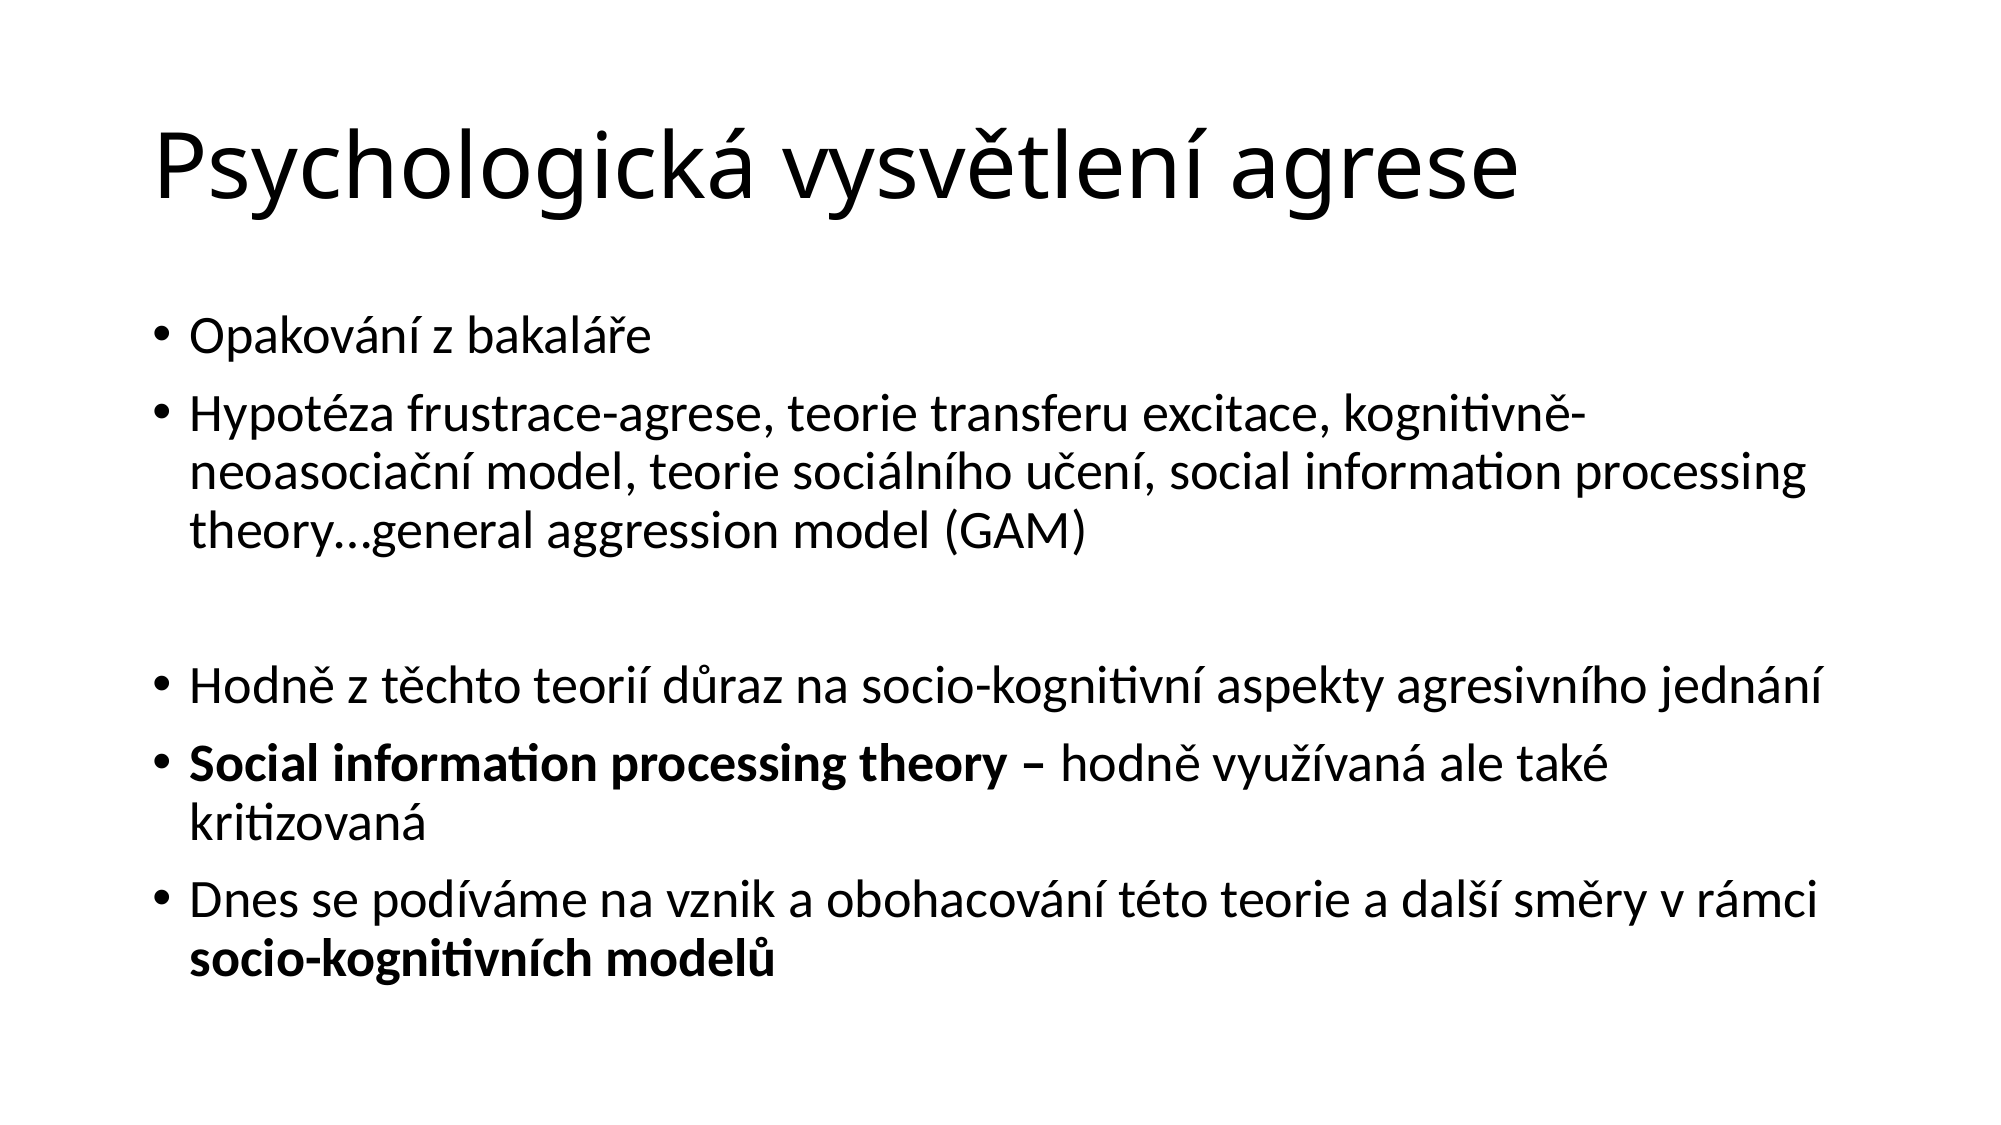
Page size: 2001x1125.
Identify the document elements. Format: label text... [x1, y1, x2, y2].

list Opakování z bakaláře Hypotéza frustrace-agrese, teorie transferu excitace, kognitivně-neoasociační model, teorie sociálního učení, social information processing theory…general aggression model (GAM) Hodně z těchto teorií důraz na socio-kognitivní aspekty agresivního jednání Social information processing theory – hodně využívaná ale také kritizovaná Dnes se podíváme na vznik a obohacování této teorie a další směry v rámci socio-kognitivních modelů [137, 299, 1863, 1014]
title Psychologická vysvětlení agrese [137, 59, 1863, 278]
